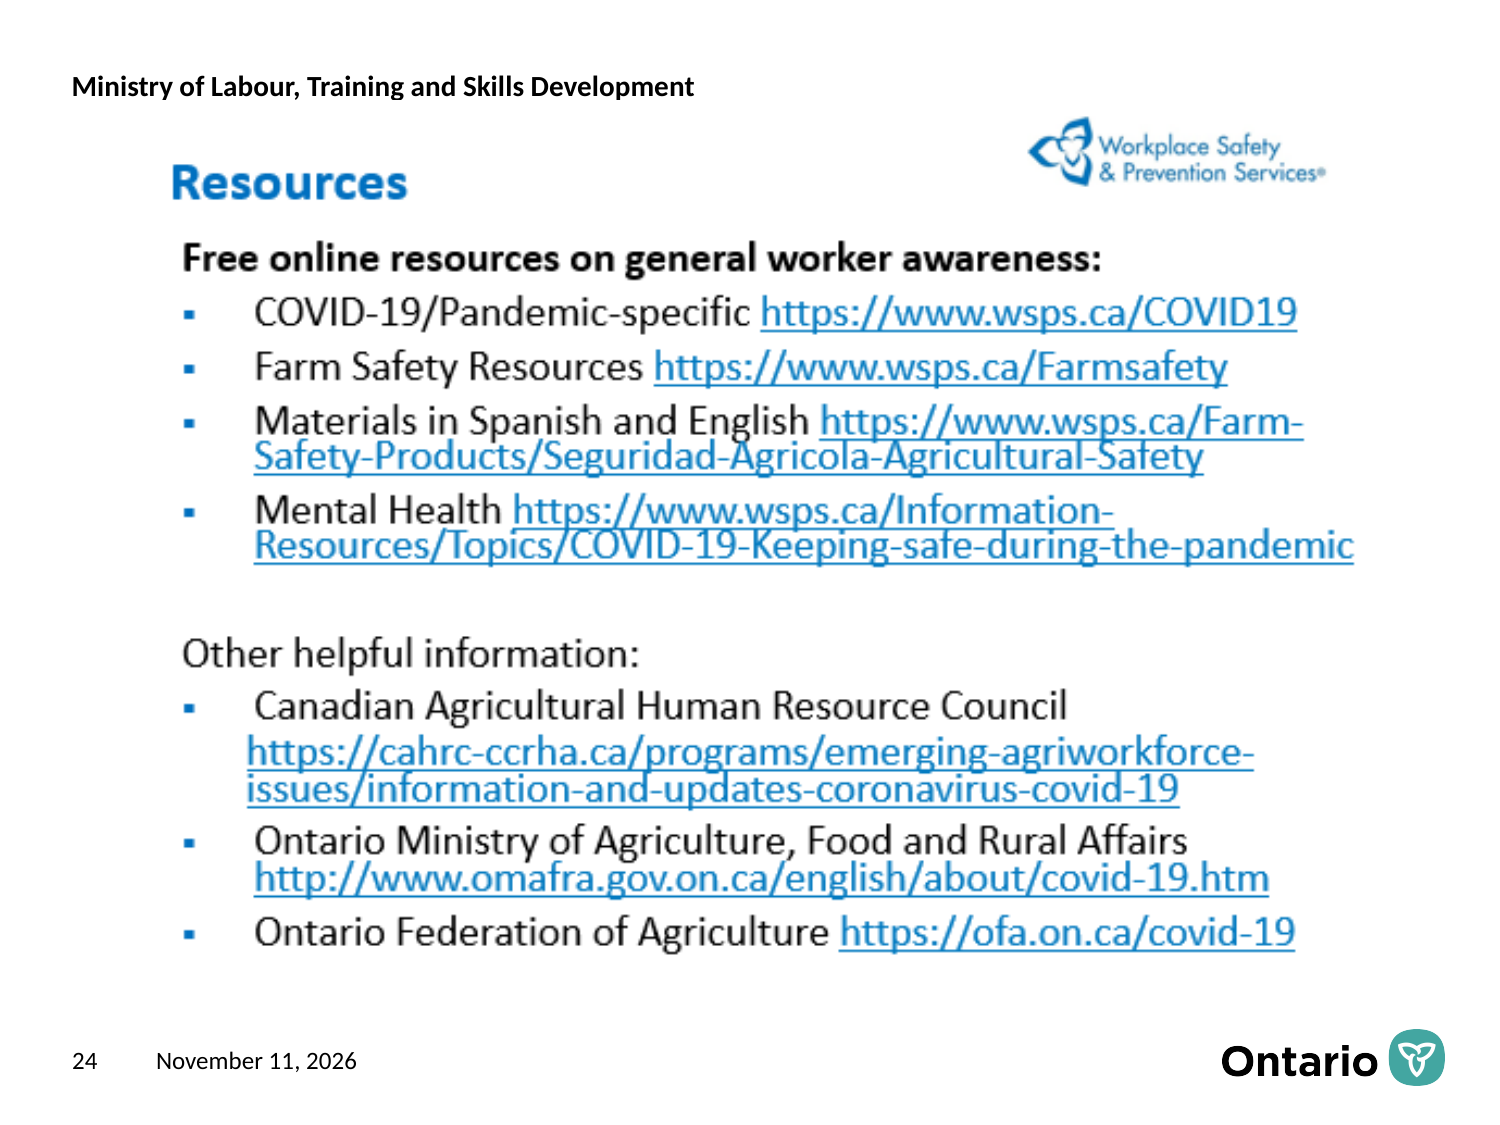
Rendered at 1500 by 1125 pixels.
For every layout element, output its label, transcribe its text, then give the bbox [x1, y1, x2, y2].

footer April 20, 2020 [141, 1033, 555, 1090]
slide_number 24 [56, 1029, 141, 1090]
picture [115, 100, 1445, 1086]
